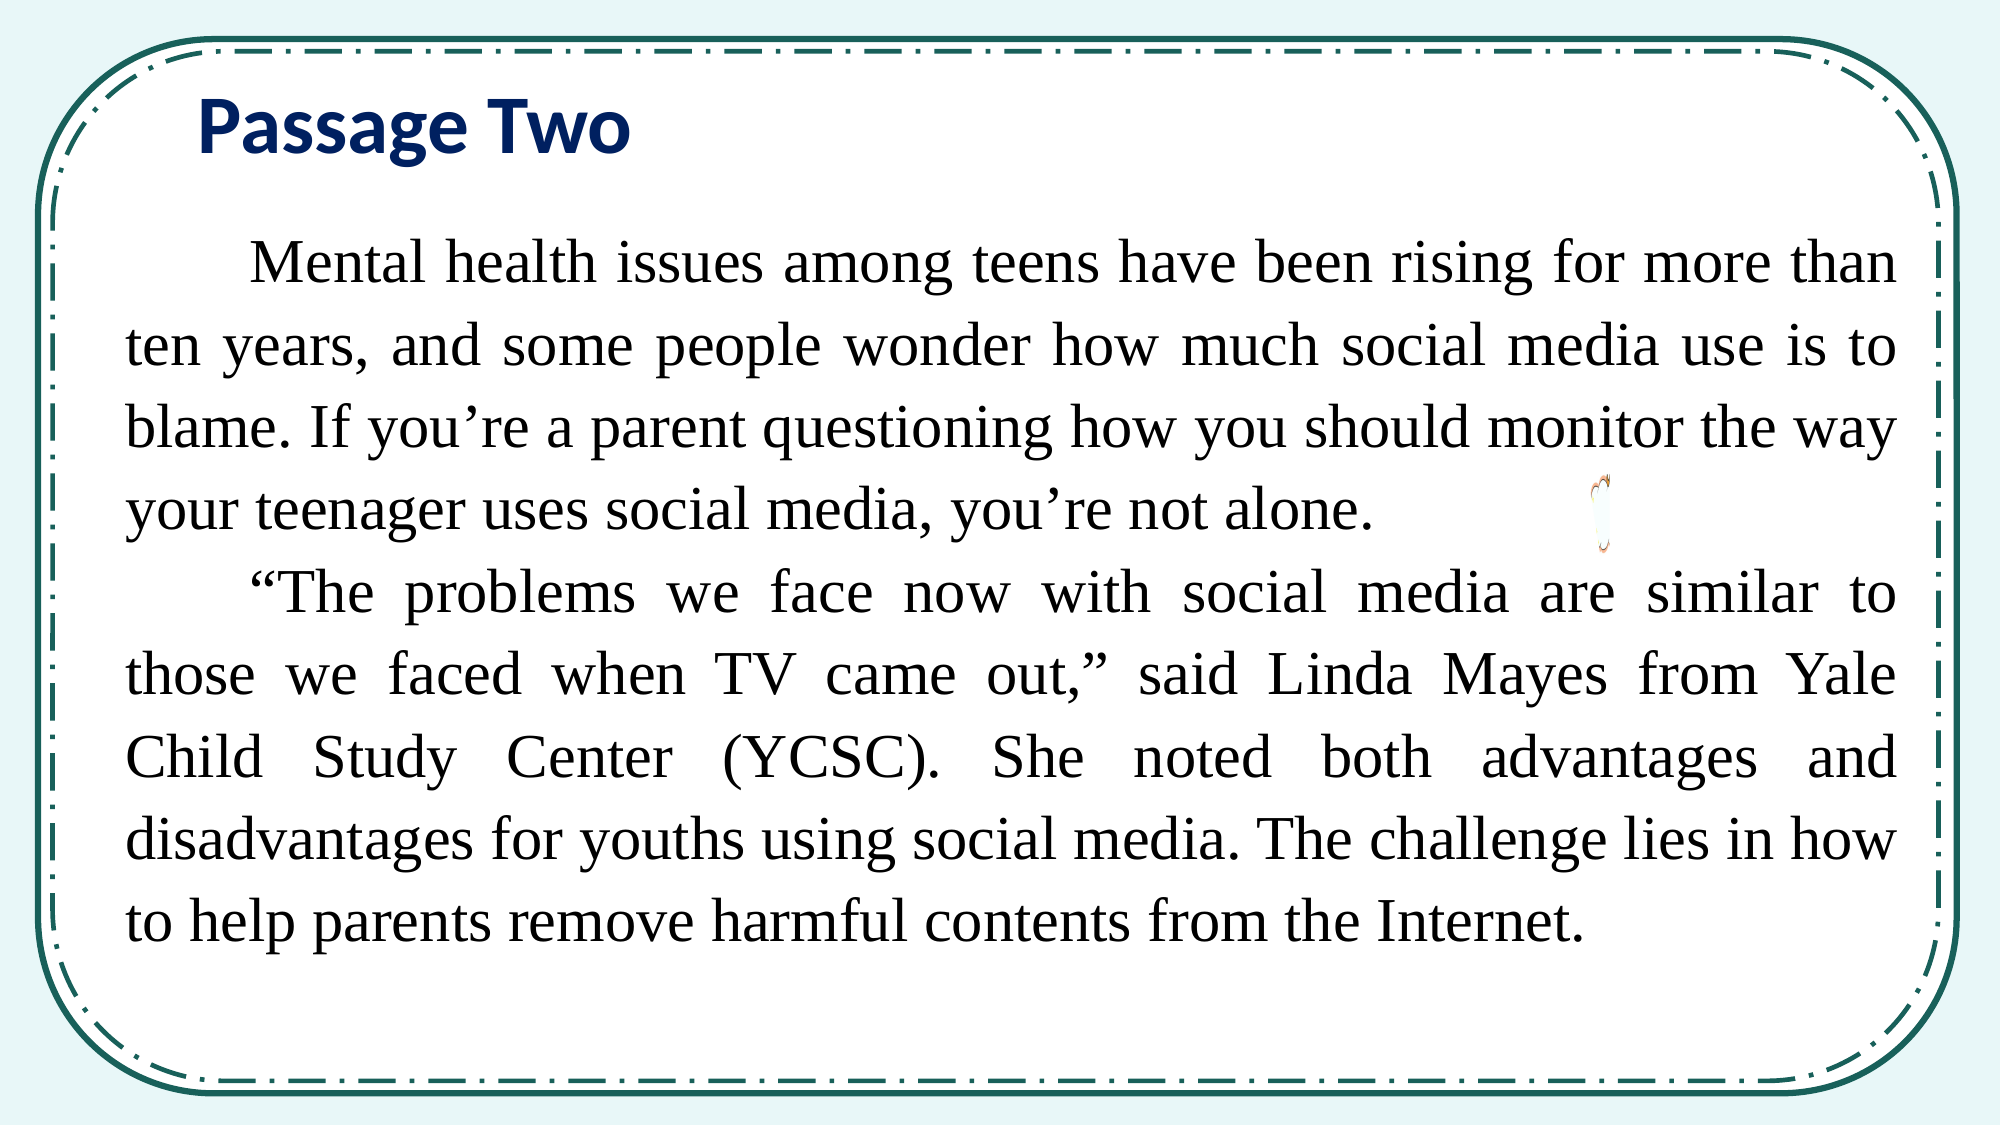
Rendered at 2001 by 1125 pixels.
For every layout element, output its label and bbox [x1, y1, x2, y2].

text_box [37, 38, 1958, 1094]
picture [0, 0, 2000, 1125]
